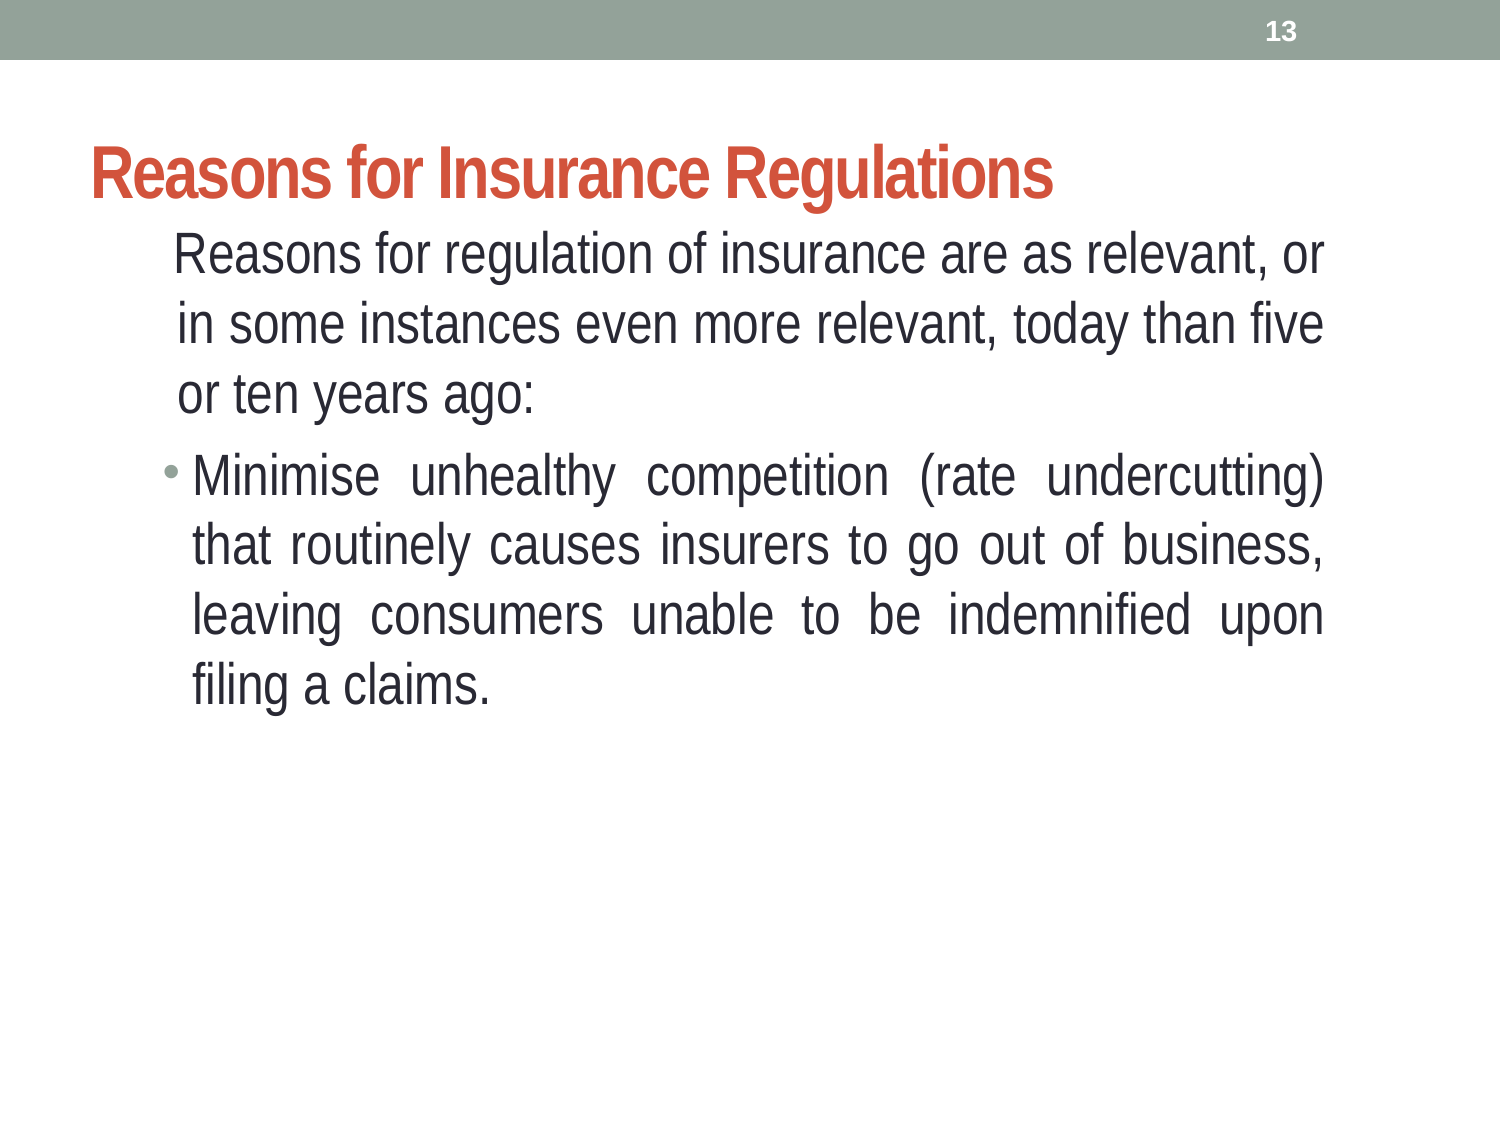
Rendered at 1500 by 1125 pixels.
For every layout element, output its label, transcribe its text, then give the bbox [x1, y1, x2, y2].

list Reasons for regulation of insurance are as relevant, or in some instances even more relevant, today than five or ten years ago: Minimise unhealthy competition (rate undercutting) that routinely causes insurers to go out of business, leaving consumers unable to be indemnified upon filing a claims. [147, 208, 1341, 1024]
title Reasons for Insurance Regulations [75, 87, 1425, 250]
slide_number 13 [1250, 3, 1425, 57]
